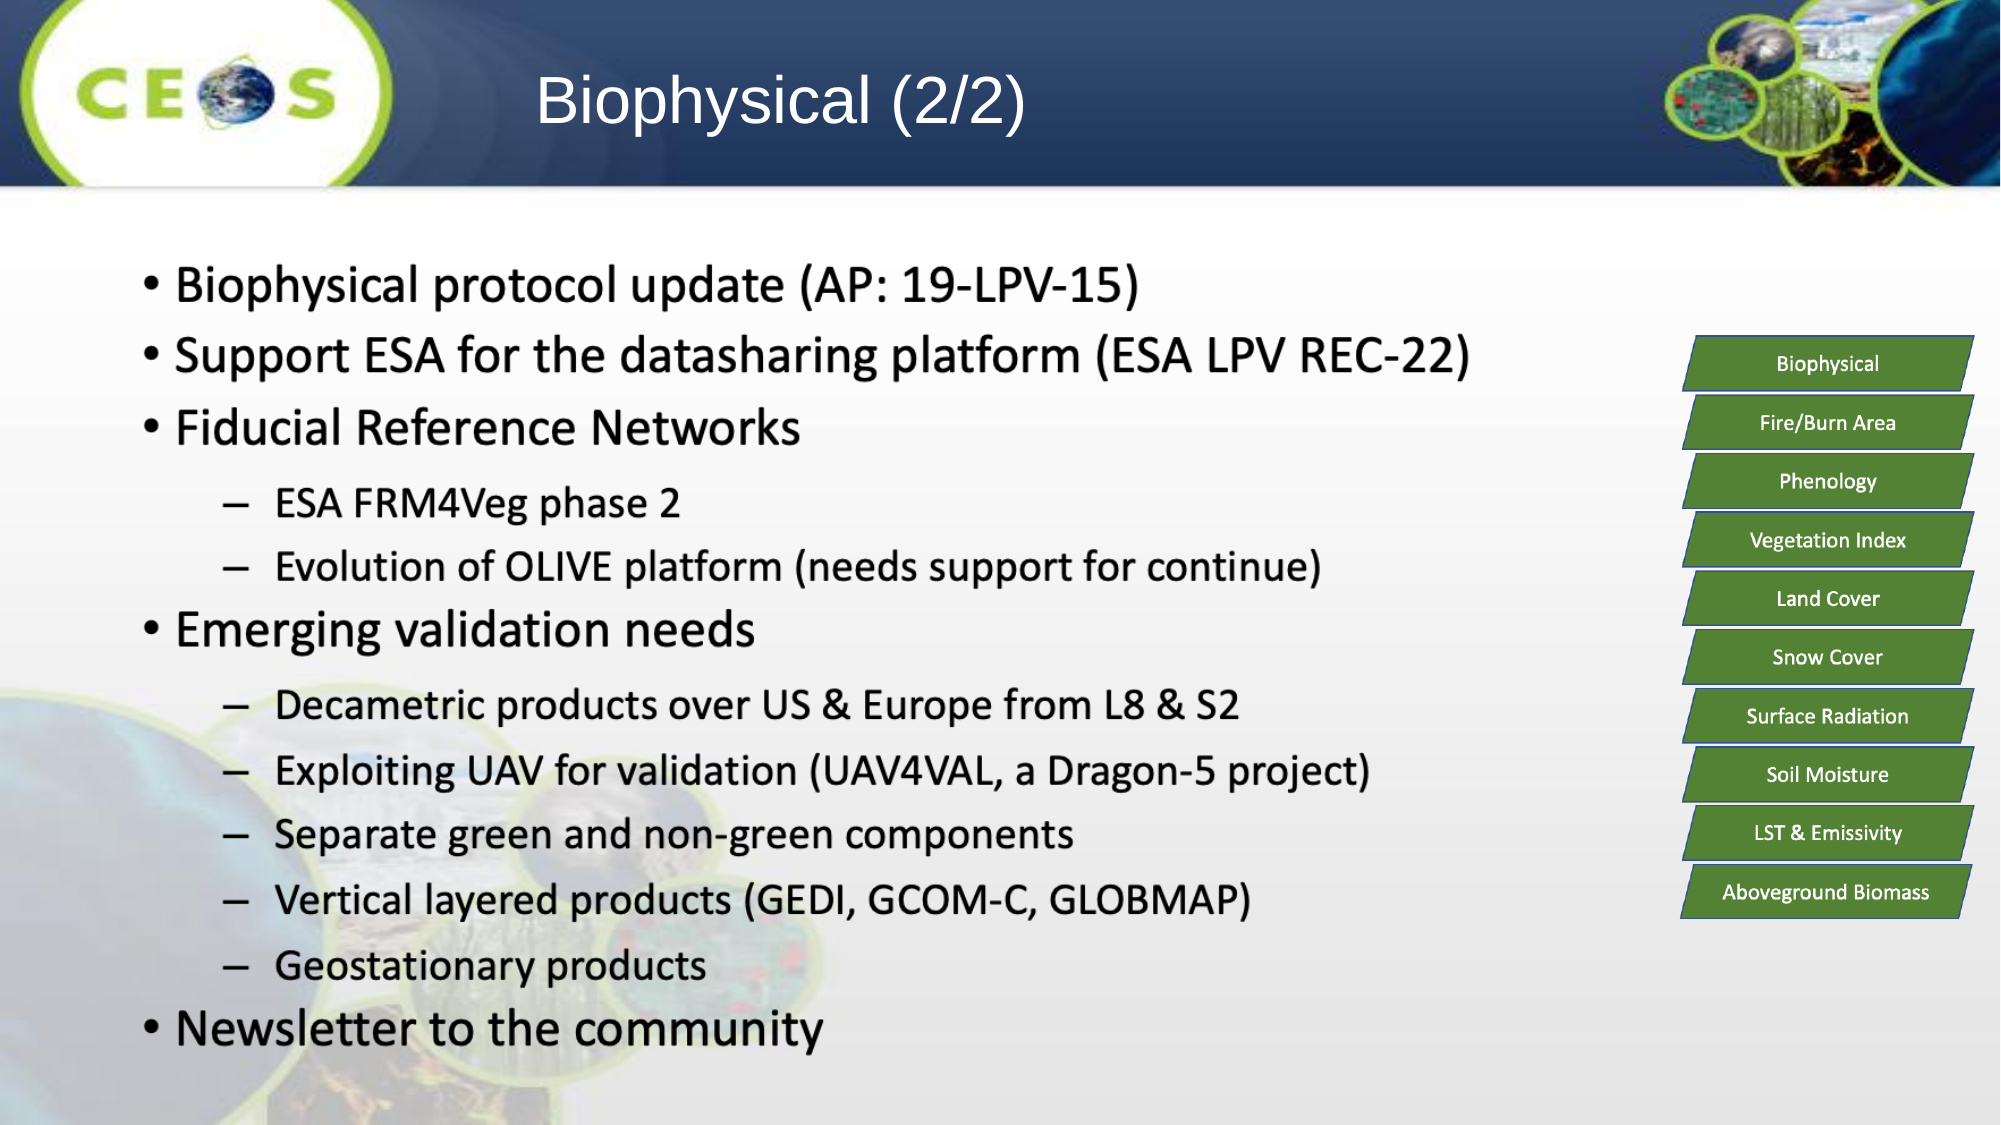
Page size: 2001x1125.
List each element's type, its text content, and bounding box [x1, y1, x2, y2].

picture [0, 0, 2001, 1125]
title Biophysical (2/2) [520, 49, 1621, 160]
